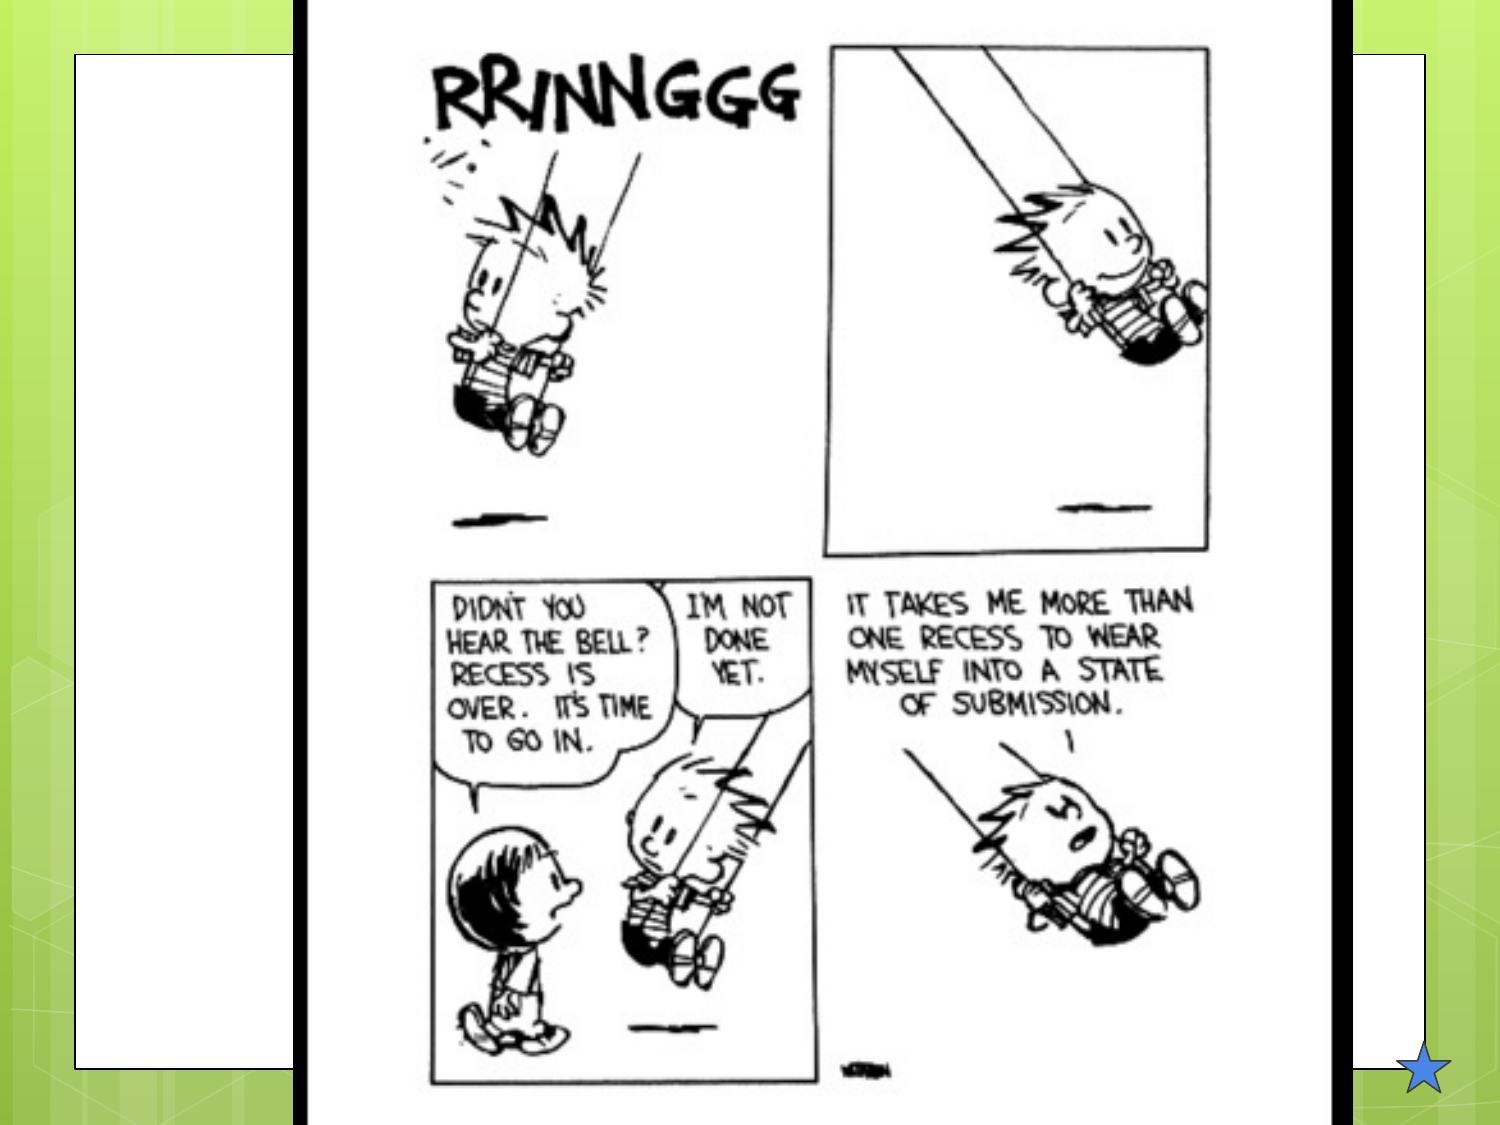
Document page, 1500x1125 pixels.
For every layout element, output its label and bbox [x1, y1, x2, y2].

text_box [1396, 1041, 1451, 1093]
picture [293, 0, 1353, 1125]
